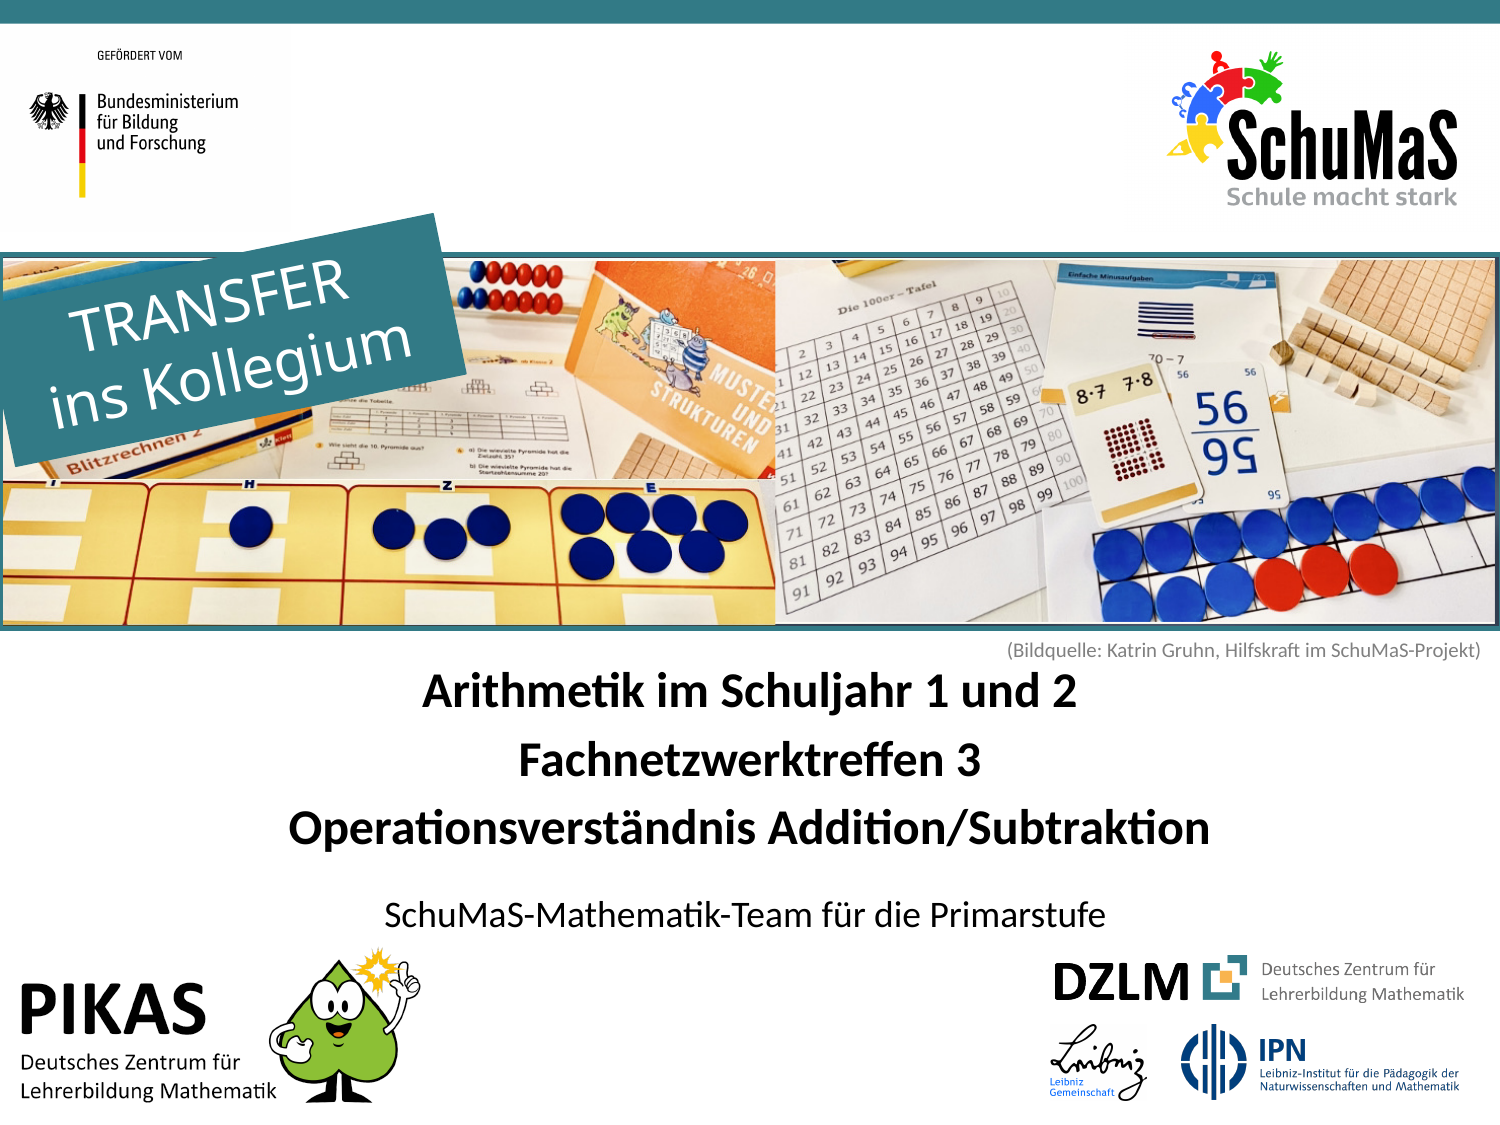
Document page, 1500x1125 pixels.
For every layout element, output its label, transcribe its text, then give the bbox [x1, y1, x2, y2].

text_box Arithmetik im Schuljahr 1 und 2 Fachnetzwerktreffen 3 Operationsverständnis Addition/Subtraktion [0, 650, 1500, 862]
text_box TRANSFER ins Kollegium [232, 213, 442, 255]
picture [17, 945, 427, 1104]
picture [2, 256, 1499, 626]
picture [1124, 25, 1499, 232]
picture [0, 25, 291, 232]
text_box SchuMaS-Mathematik-Team für die Primarstufe [369, 882, 1131, 942]
text_box (Bildquelle: Katrin Gruhn, Hilfskraft im SchuMaS-Projekt) [746, 633, 1497, 669]
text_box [1050, 954, 1465, 1101]
